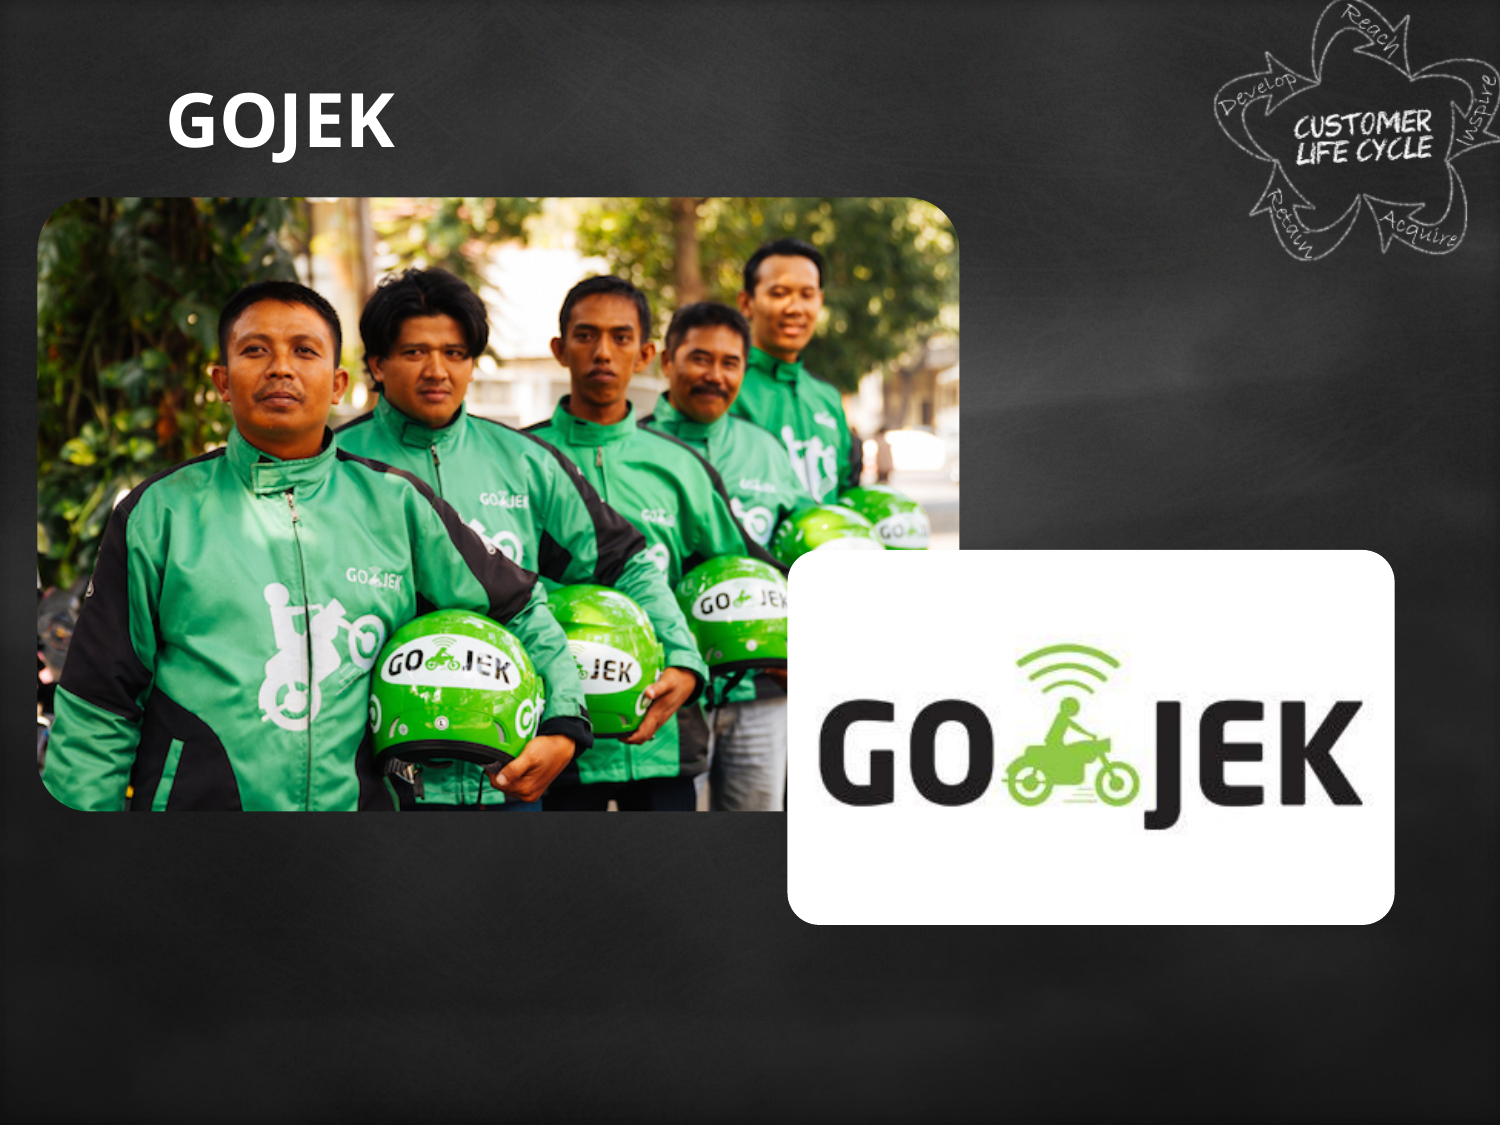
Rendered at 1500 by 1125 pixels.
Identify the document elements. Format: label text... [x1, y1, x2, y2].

title GOJEK [150, 24, 1425, 212]
picture [0, 0, 1500, 1125]
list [787, 549, 1395, 926]
